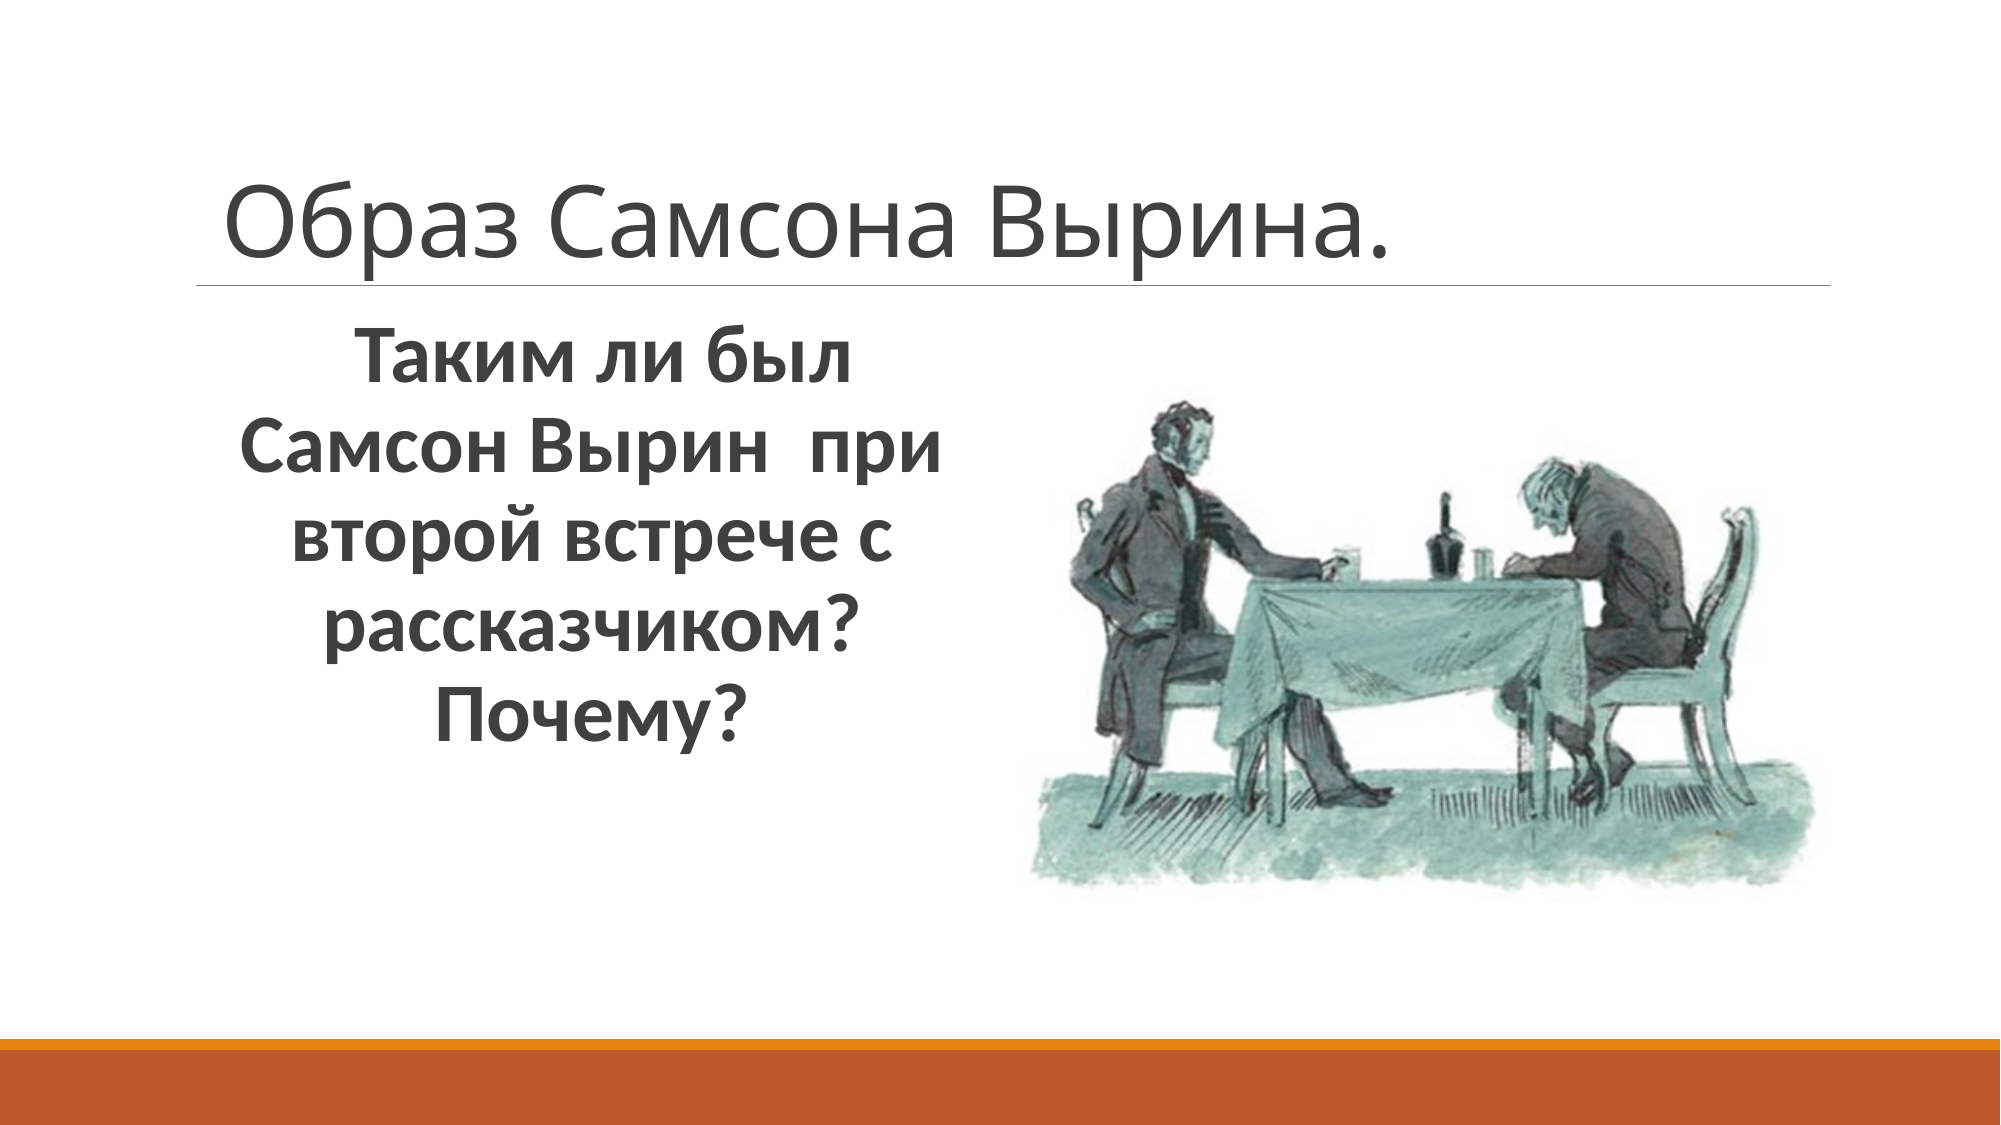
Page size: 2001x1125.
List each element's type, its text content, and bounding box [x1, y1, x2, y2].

title Образ Самсона Вырина. [180, 47, 1830, 285]
list Таким ли был Самсон Вырин при второй встрече с рассказчиком? Почему? [180, 302, 990, 963]
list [1019, 364, 1831, 901]
